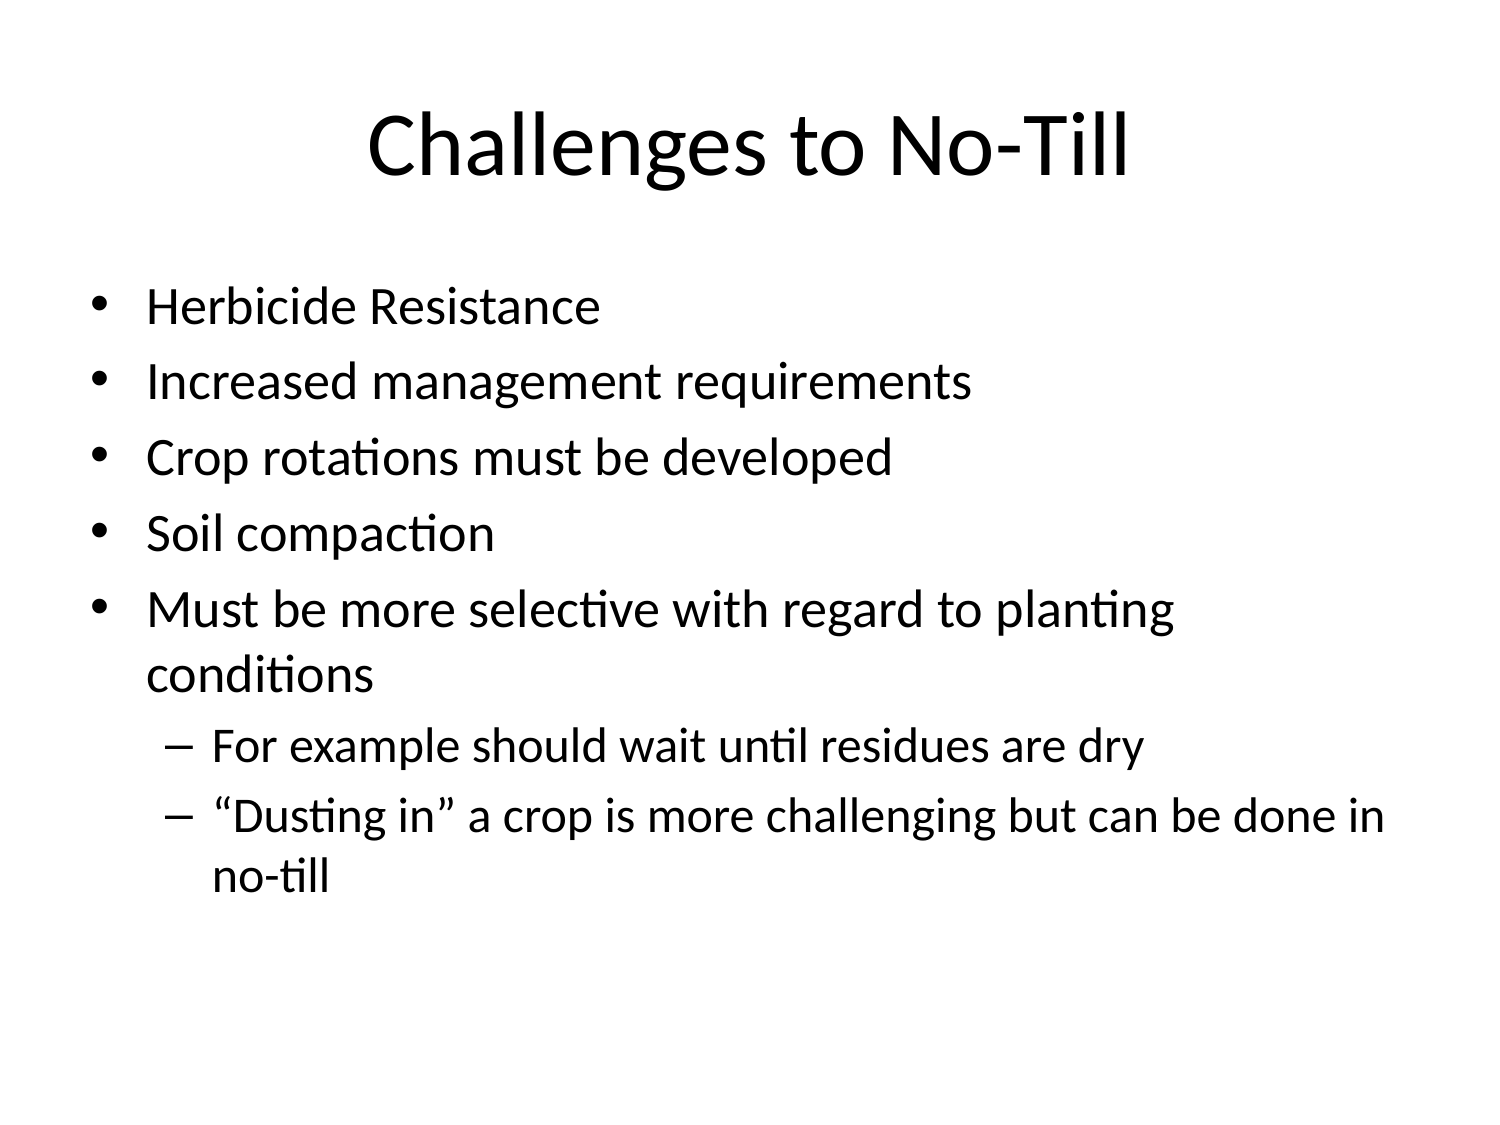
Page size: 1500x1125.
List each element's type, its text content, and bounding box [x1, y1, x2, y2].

list Herbicide Resistance Increased management requirements Crop rotations must be developed Soil compaction Must be more selective with regard to planting conditions For example should wait until residues are dry “Dusting in” a crop is more challenging but can be done in no-till [75, 262, 1425, 1059]
title Challenges to No-Till [75, 45, 1425, 233]
